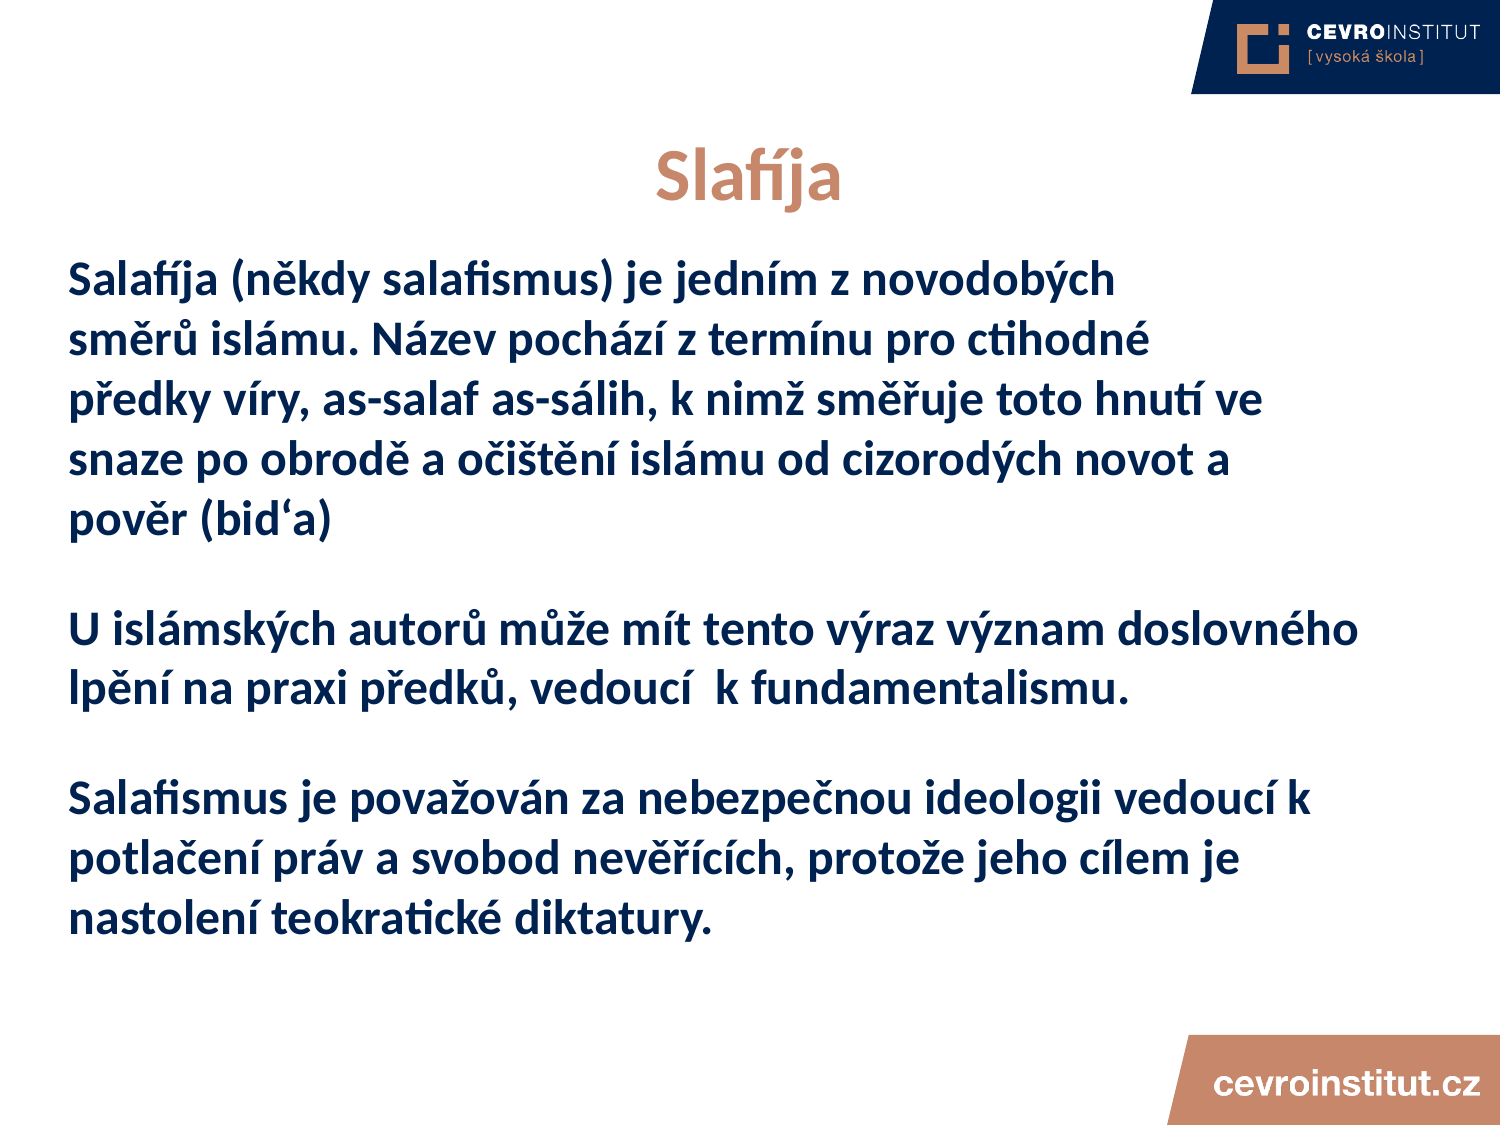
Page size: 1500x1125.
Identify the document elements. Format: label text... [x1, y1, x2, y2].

picture [1237, 24, 1480, 74]
list Salafíja (někdy salafismus) je jedním z novodobých směrů islámu. Název pochází z termínu pro ctihodné předky víry, as-salaf as-sálih, k nimž směřuje toto hnutí ve snaze po obrodě a očištění islámu od cizorodých novot a pověr (bid‘a) U islámských autorů může mít tento výraz význam doslovného lpění na praxi předků, vedoucí k fundamentalismu. Salafismus je považován za nebezpečnou ideologii vedoucí k potlačení práv a svobod nevěřících, protože jeho cílem je nastolení teokratické diktatury. [68, 245, 1431, 1035]
title Slafíja [68, 94, 1431, 245]
picture [1214, 1069, 1480, 1096]
